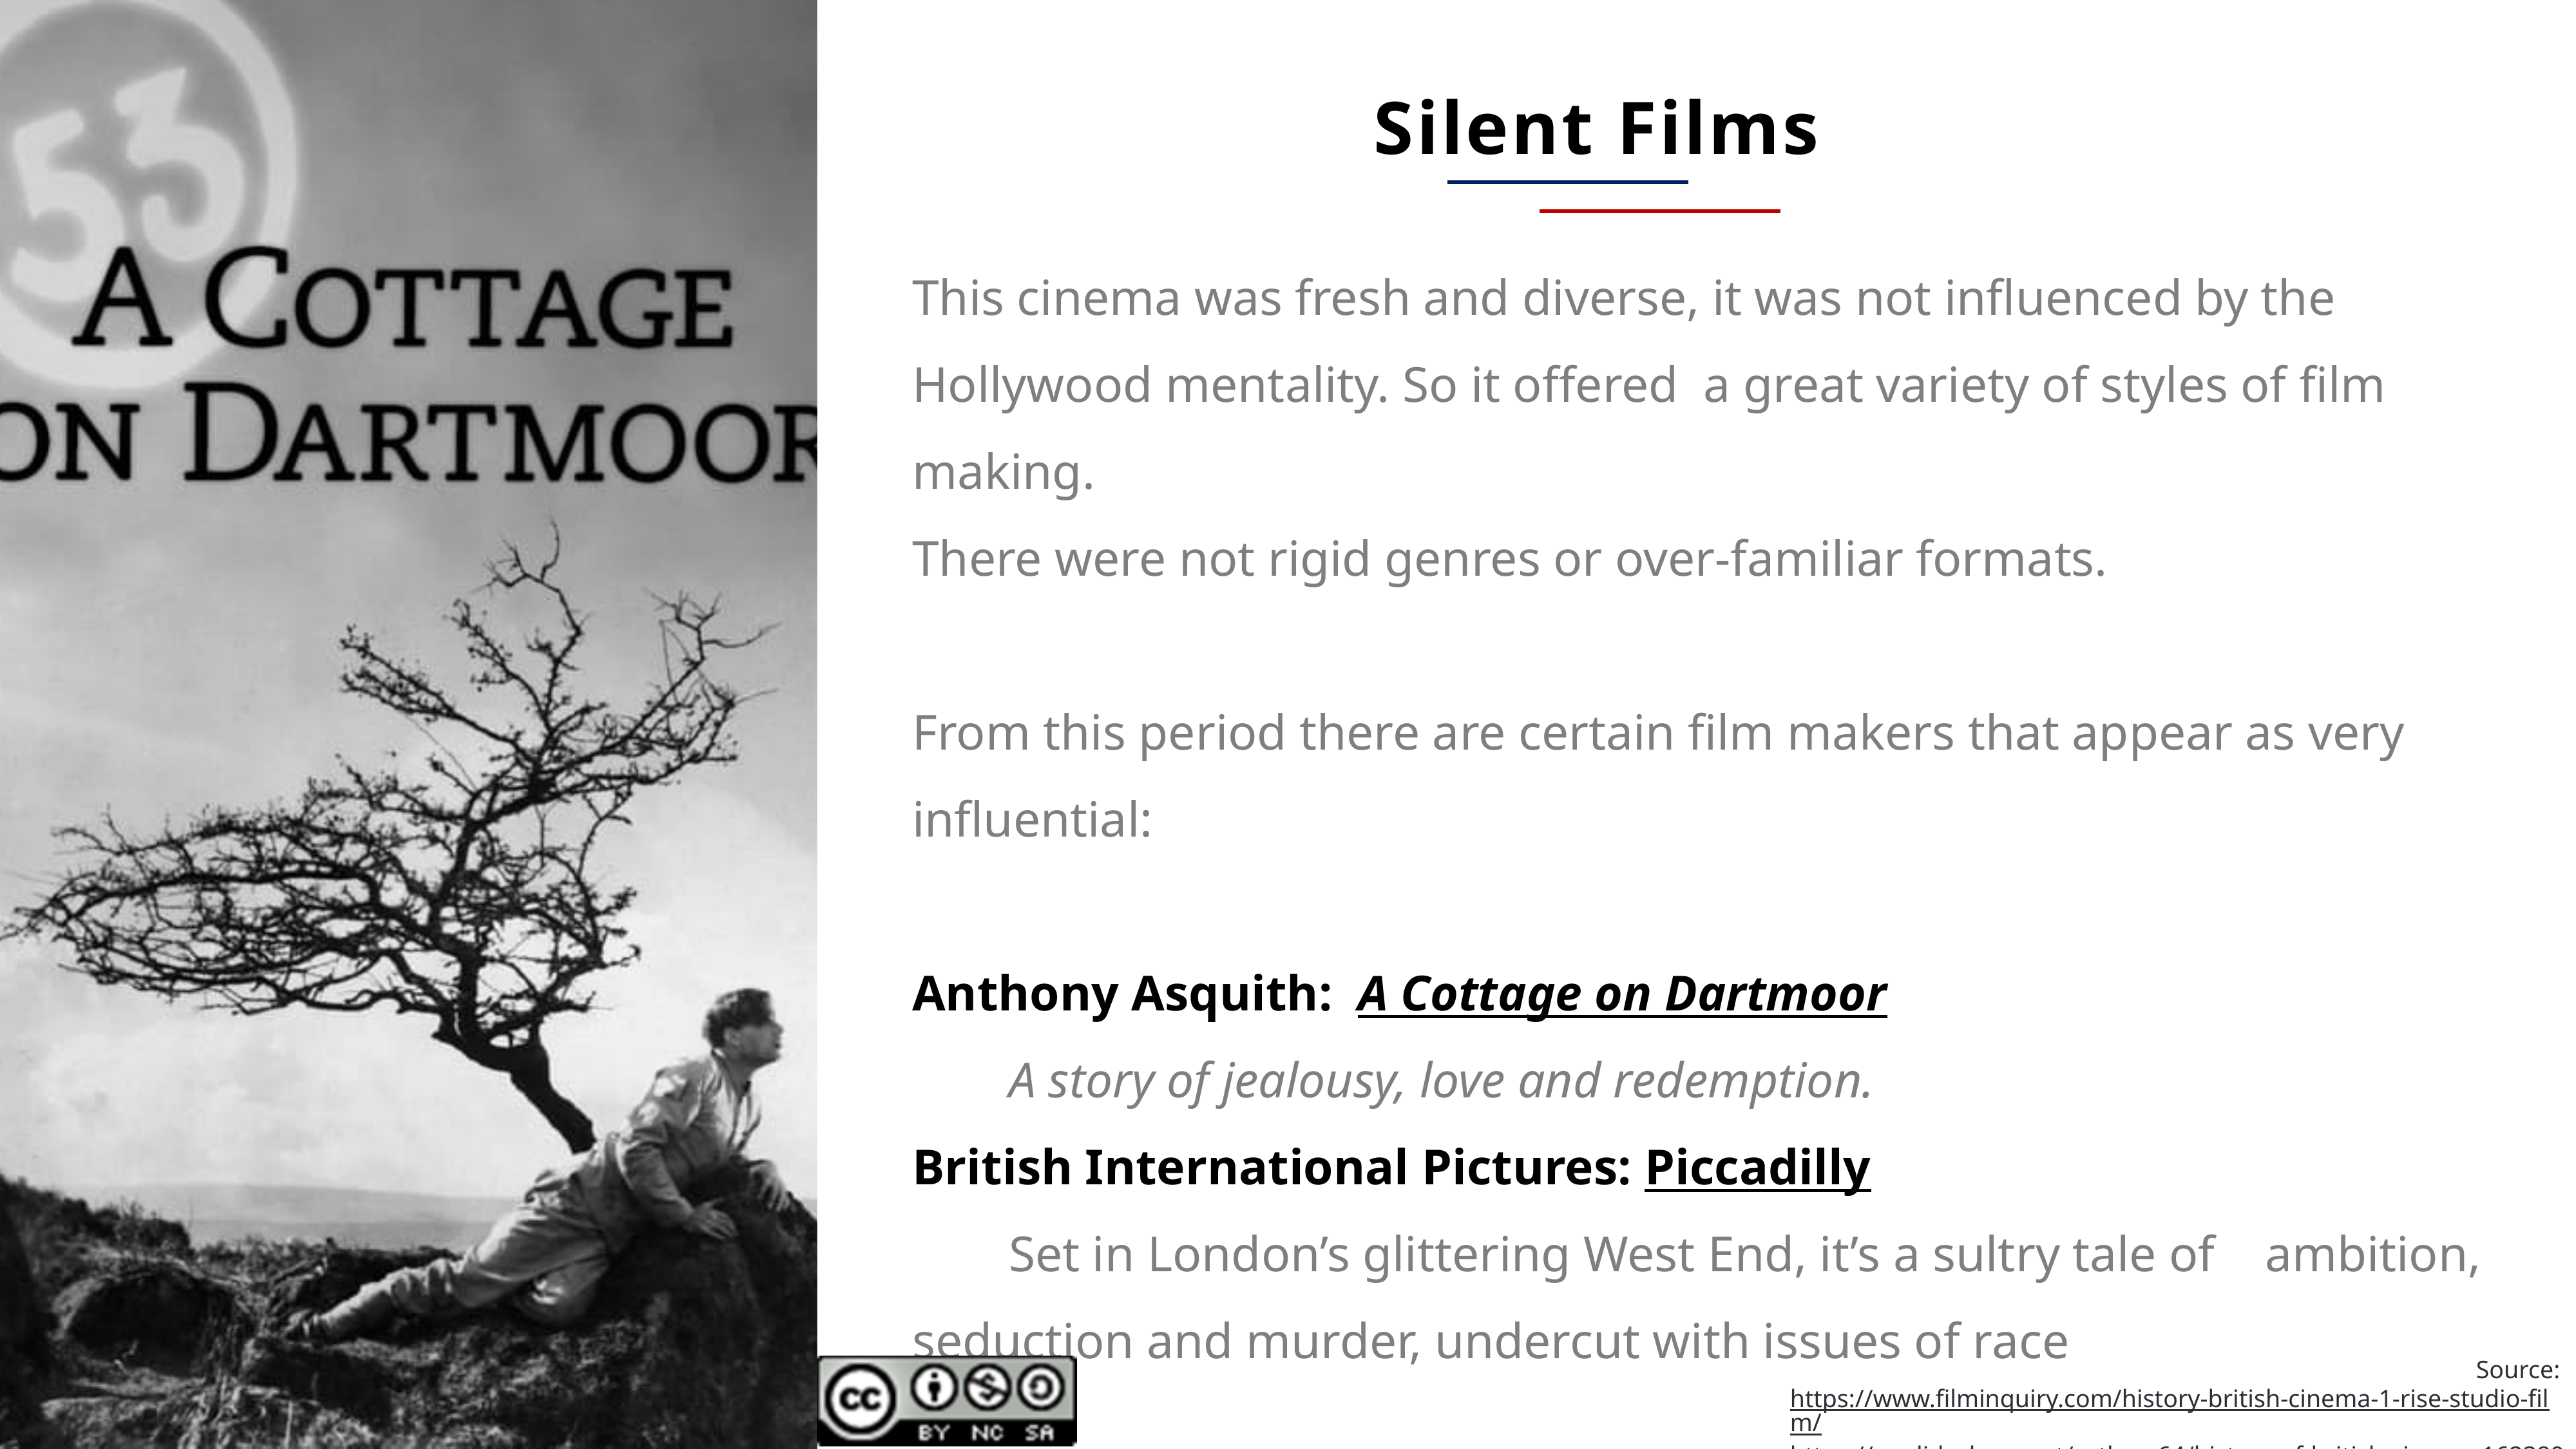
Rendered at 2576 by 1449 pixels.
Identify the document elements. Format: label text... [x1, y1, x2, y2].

text_box Silent Films [1364, 69, 1829, 174]
picture [0, 0, 1077, 1449]
text_box Source: https://www.filminquiry.com/history-british-cinema-1-rise-studio-film/ https://es.slideshare.net/ruthers64/history-of-british-cinema-16238974 [1780, 1349, 2576, 1449]
text_box This cinema was fresh and diverse, it was not influenced by the Hollywood mentality. So it offered a great variety of styles of film making. There were not rigid genres or over-familiar formats. From this period there are certain film makers that appear as very influential: Anthony Asquith: A Cottage on Dartmoor A story of jealousy, love and redemption. British International Pictures: Piccadilly Set in London’s glittering West End, it’s a sultry tale of ambition, seduction and murder, undercut with issues of race [902, 233, 2512, 1374]
